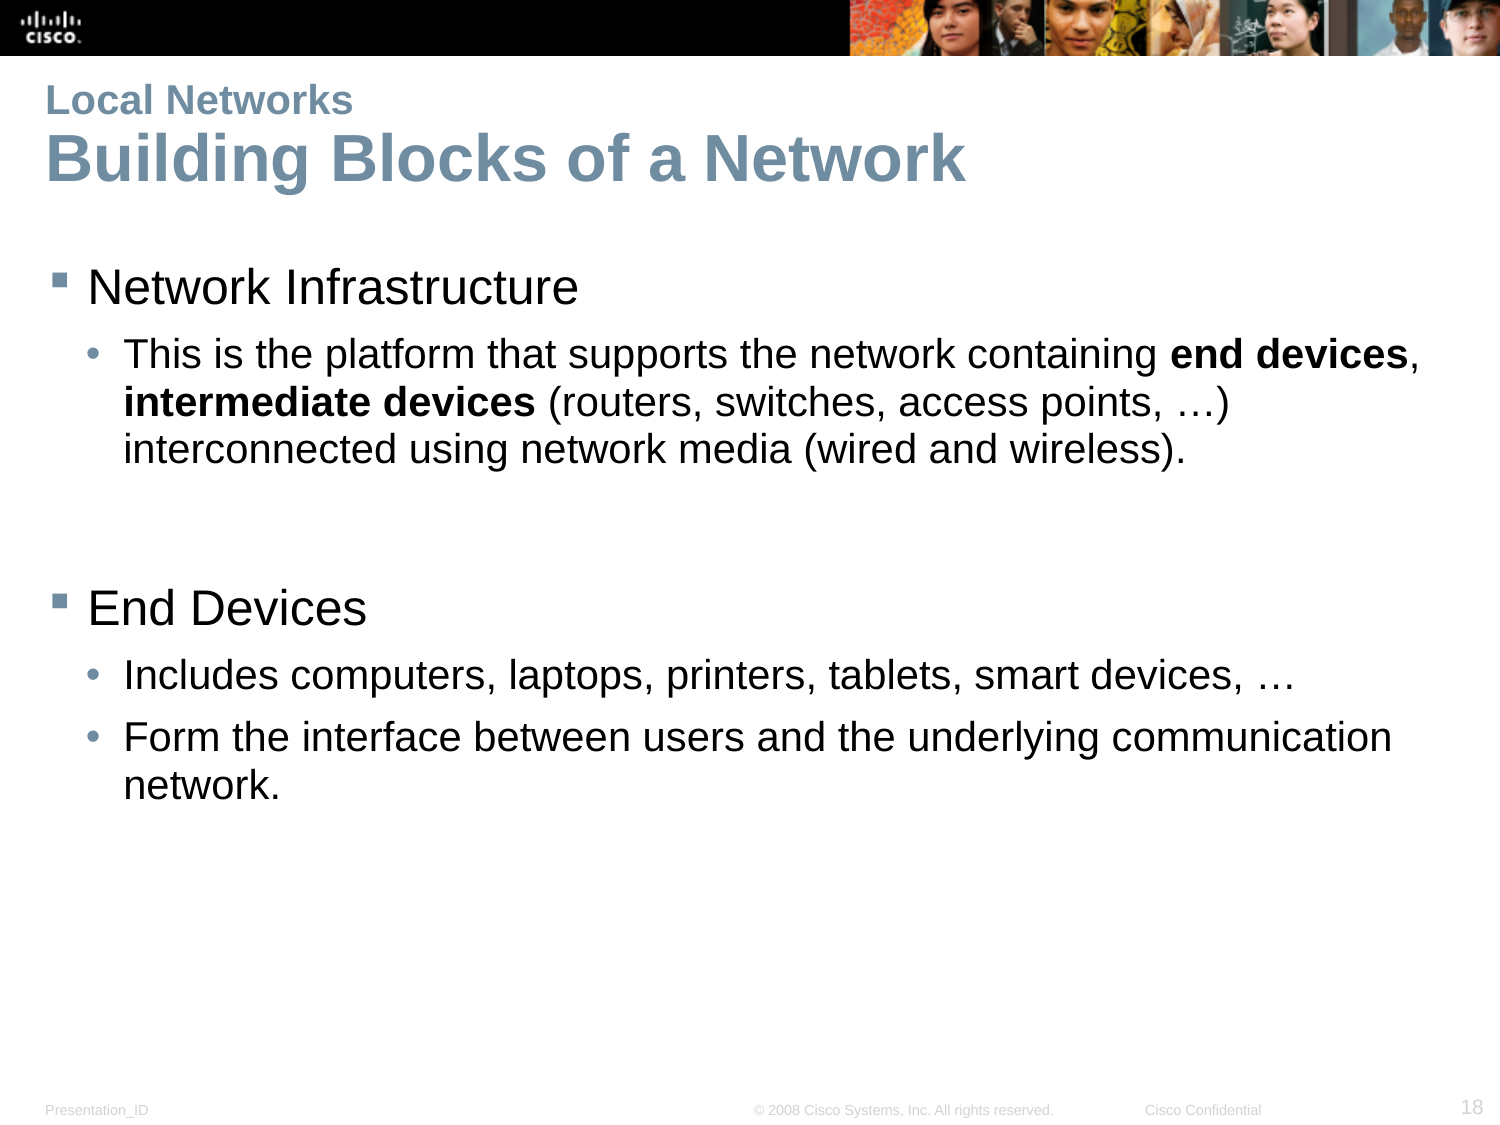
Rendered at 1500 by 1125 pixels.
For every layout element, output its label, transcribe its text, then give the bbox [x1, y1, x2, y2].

list Network Infrastructure This is the platform that supports the network containing end devices, intermediate devices (routers, switches, access points, …) interconnected using network media (wired and wireless). End Devices Includes computers, laptops, printers, tablets, smart devices, … Form the interface between users and the underlying communication network. [34, 252, 1468, 1061]
picture [0, 0, 1500, 56]
title Local Networks Building Blocks of a Network [31, 64, 1471, 203]
